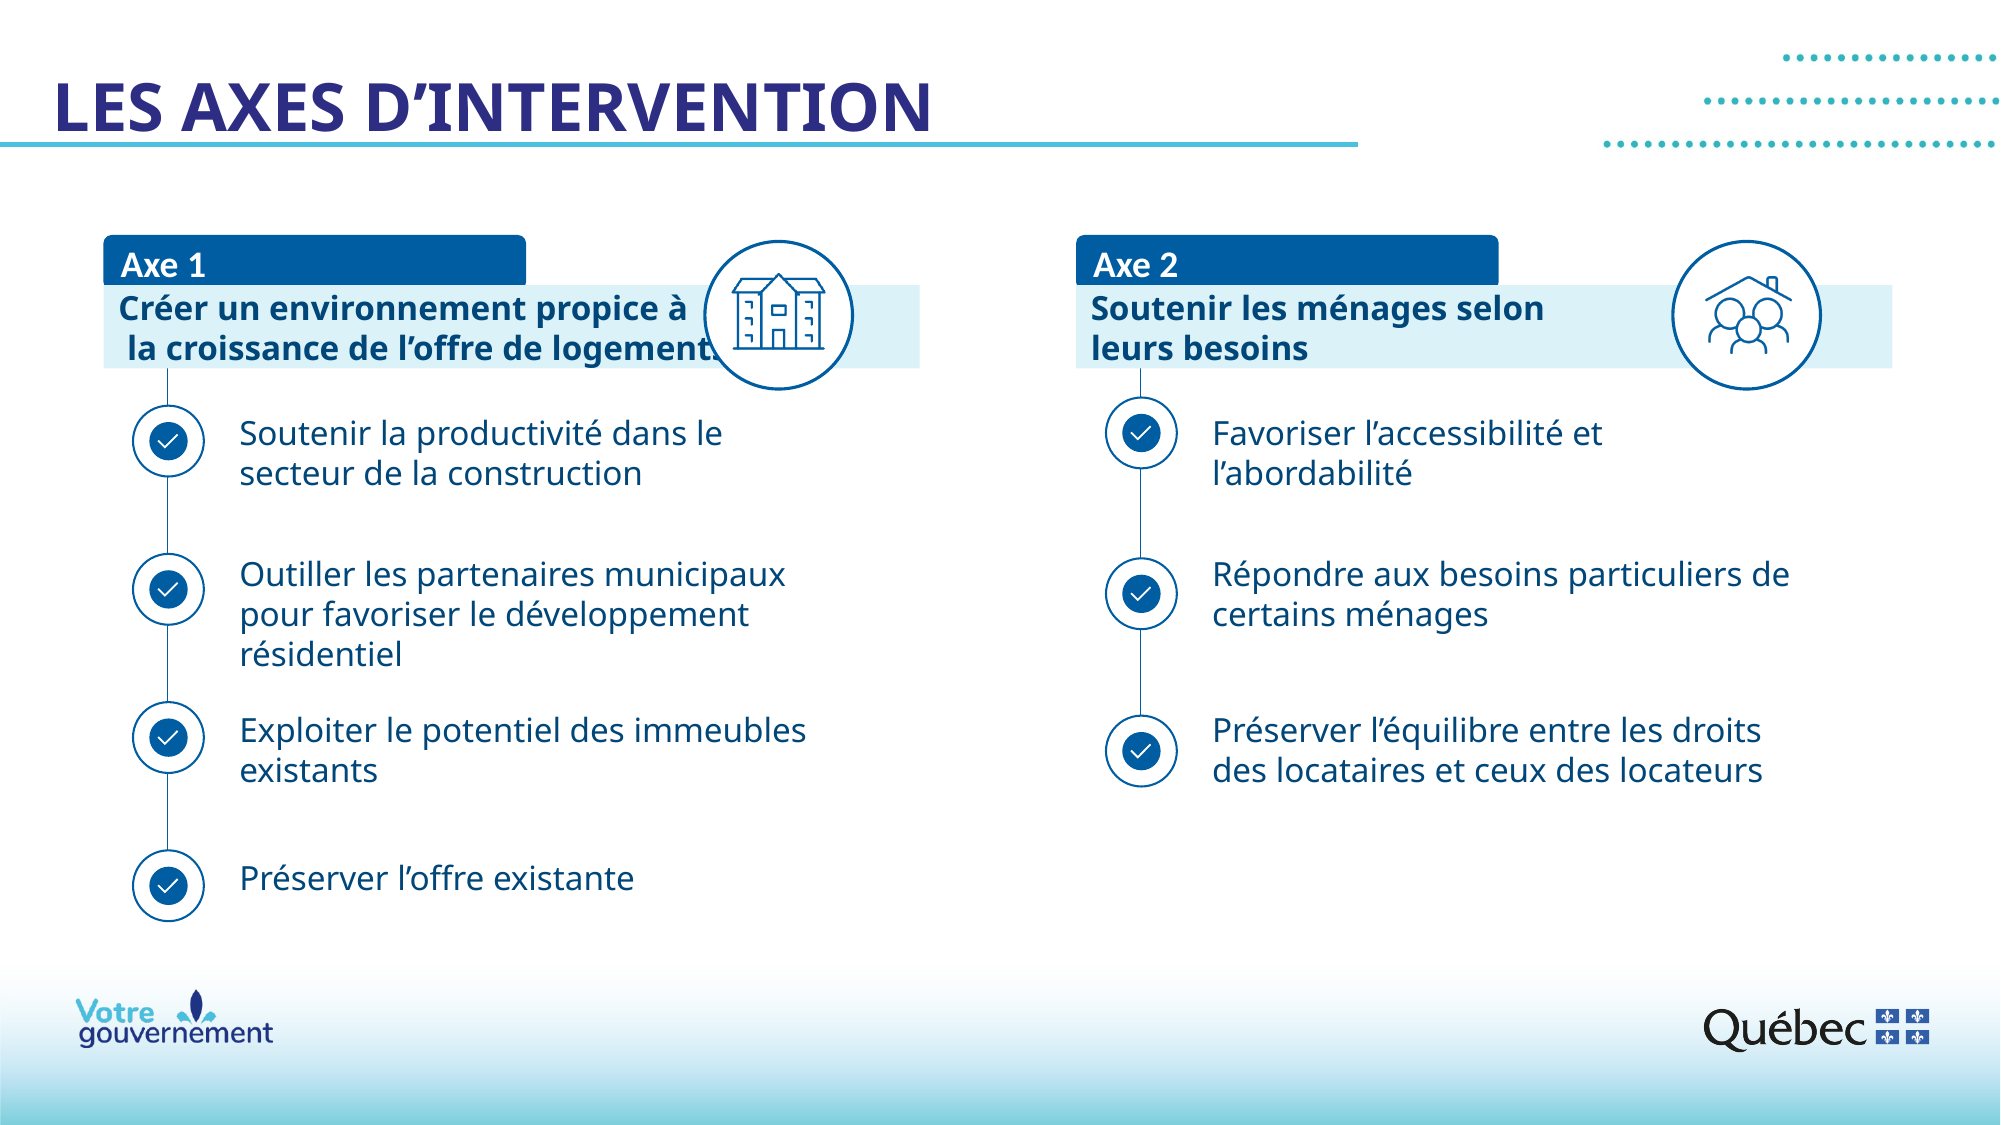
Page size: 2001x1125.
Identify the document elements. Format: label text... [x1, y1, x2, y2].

title Les axes d’intervention [46, 65, 1772, 156]
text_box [1076, 234, 1893, 906]
picture [0, 0, 2001, 1125]
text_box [103, 235, 920, 922]
